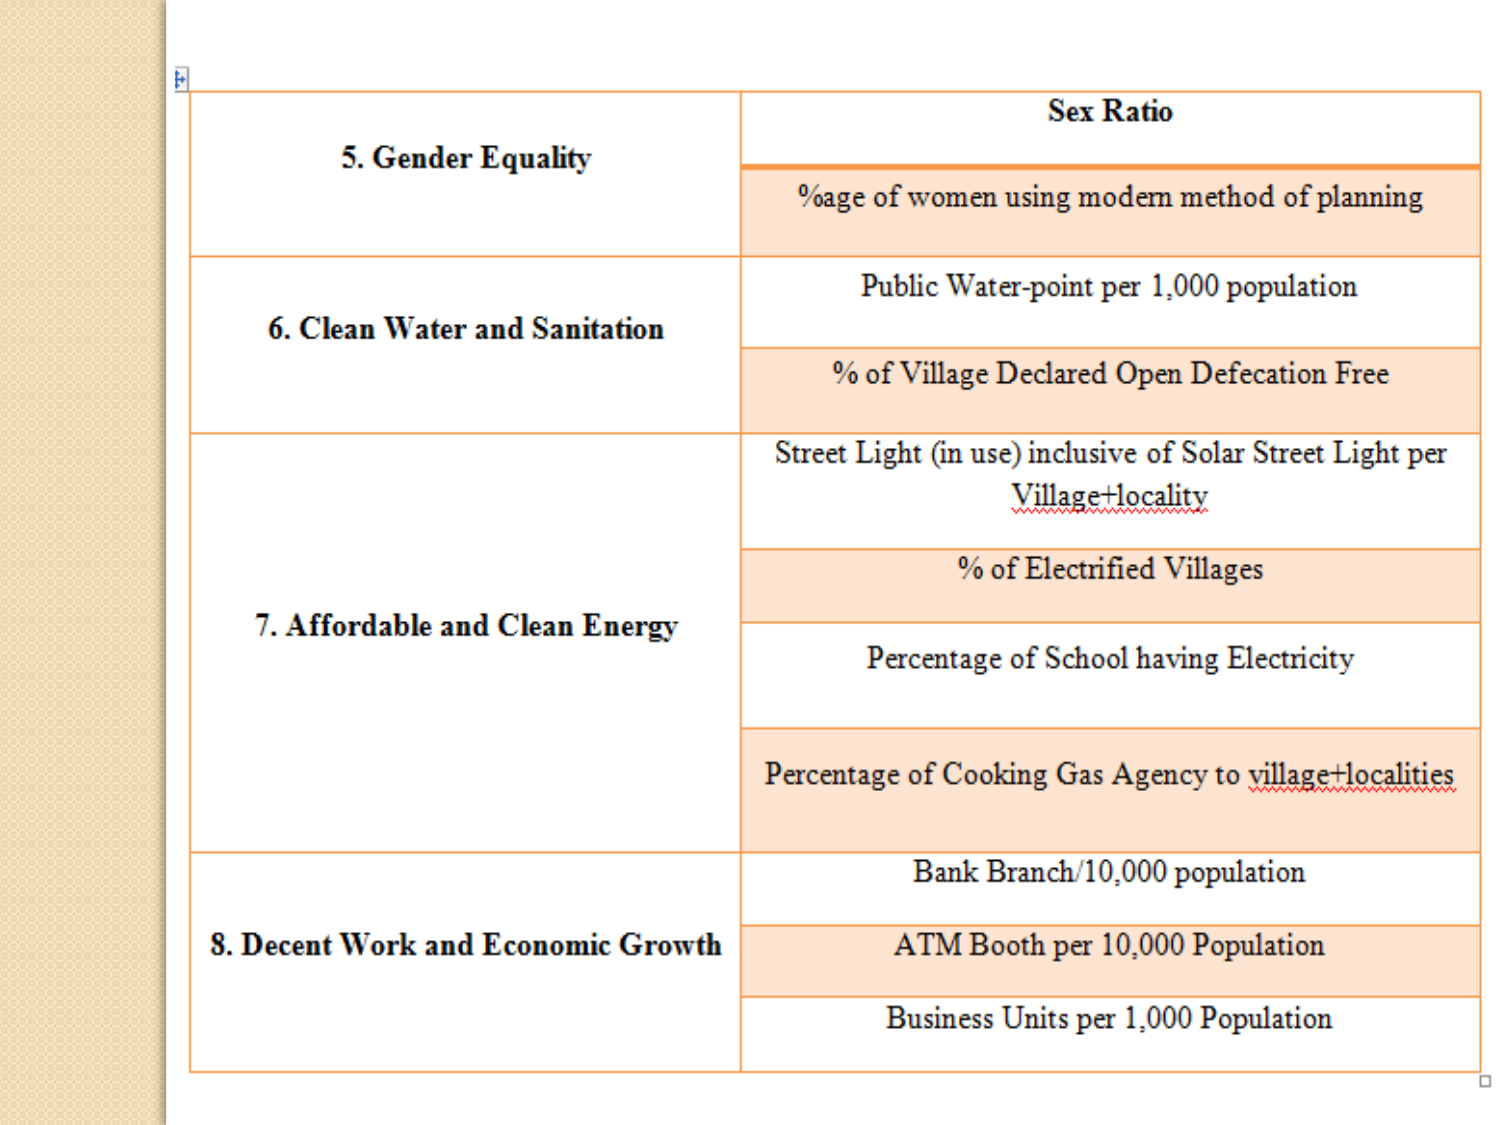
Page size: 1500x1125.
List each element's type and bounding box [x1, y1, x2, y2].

picture [174, 62, 1500, 1088]
